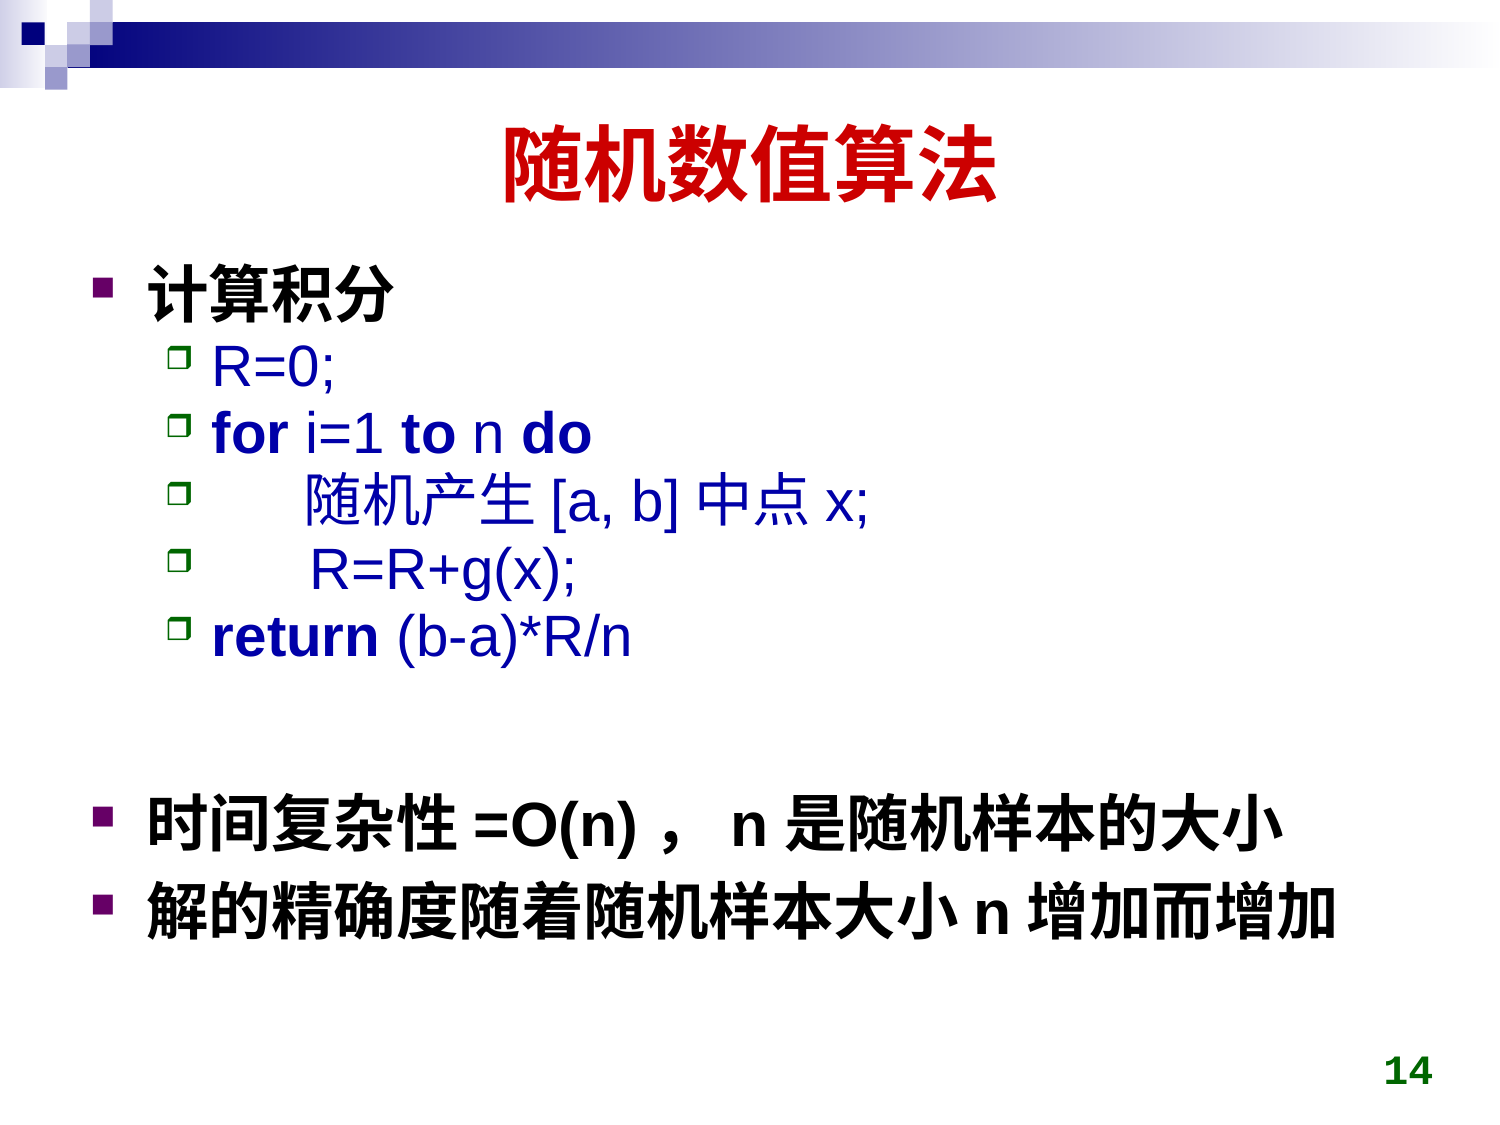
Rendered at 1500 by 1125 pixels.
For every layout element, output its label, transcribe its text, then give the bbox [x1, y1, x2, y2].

title 随机数值算法 [75, 75, 1425, 250]
slide_number 14 [1098, 1025, 1449, 1100]
